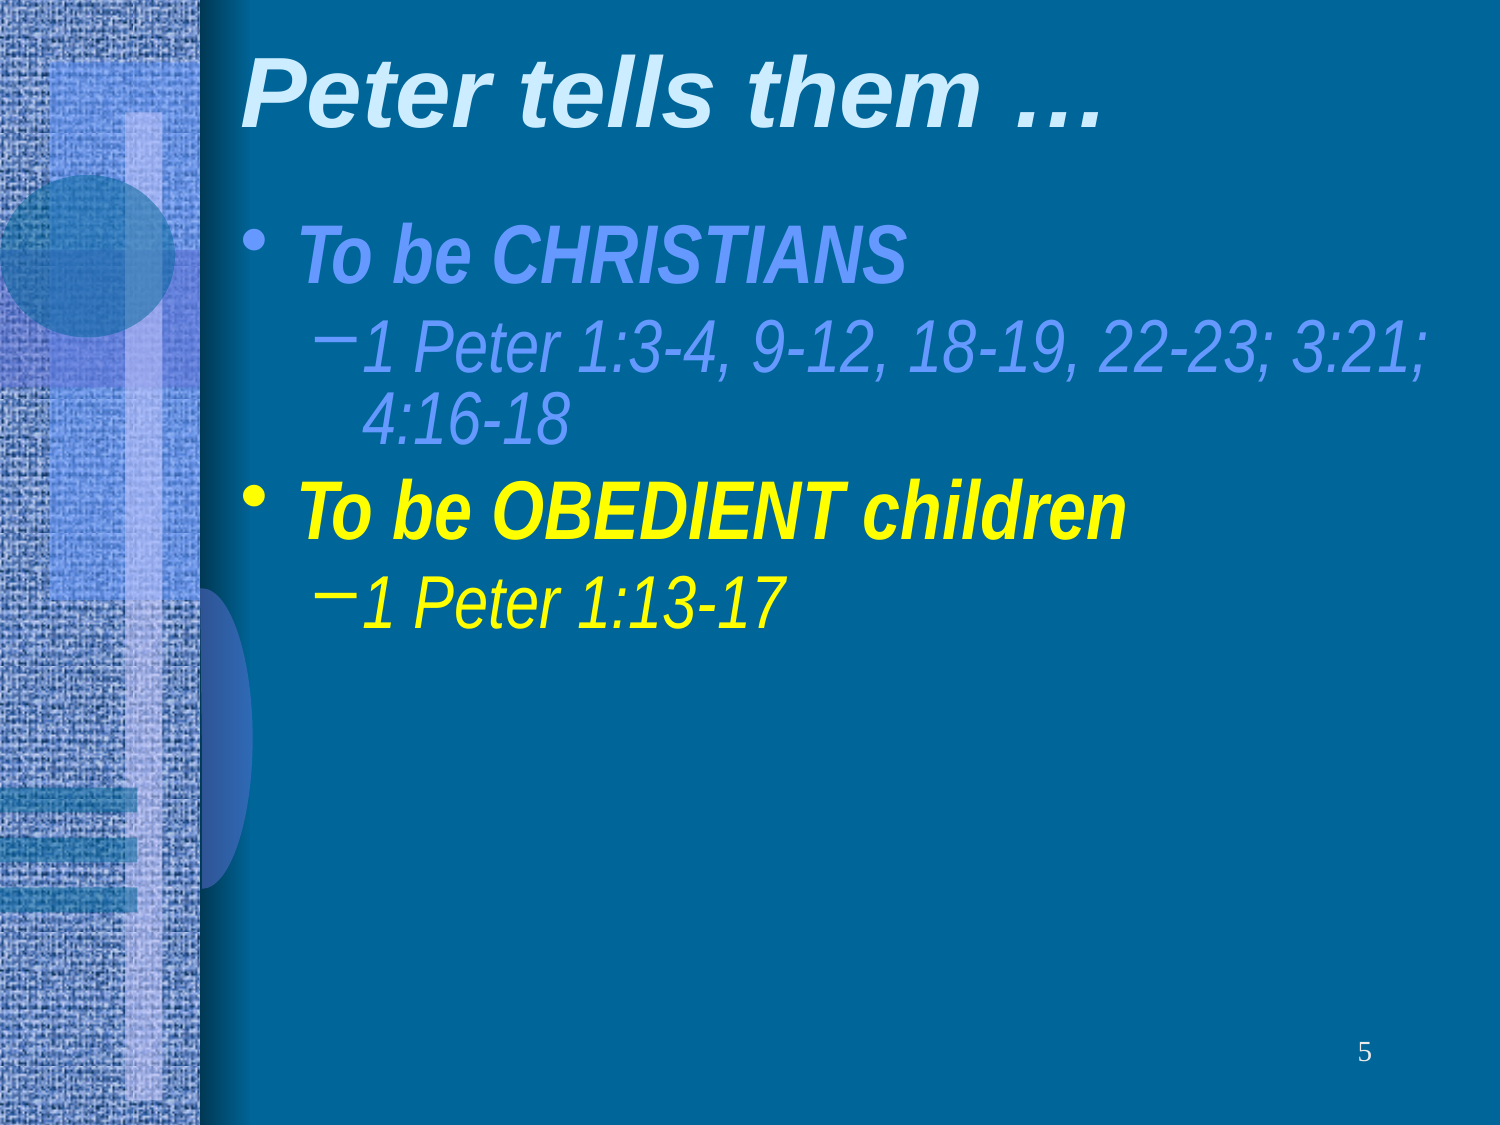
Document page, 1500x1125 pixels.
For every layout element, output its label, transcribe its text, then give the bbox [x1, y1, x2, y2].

slide_number 5 [1074, 1025, 1388, 1101]
list To be CHRISTIANS 1 Peter 1:3-4, 9-12, 18-19, 22-23; 3:21; 4:16-18 To be OBEDIENT children 1 Peter 1:13-17 [225, 212, 1463, 1025]
picture [0, 388, 200, 1125]
title Peter tells them … [225, 24, 1200, 150]
picture [0, 0, 199, 249]
